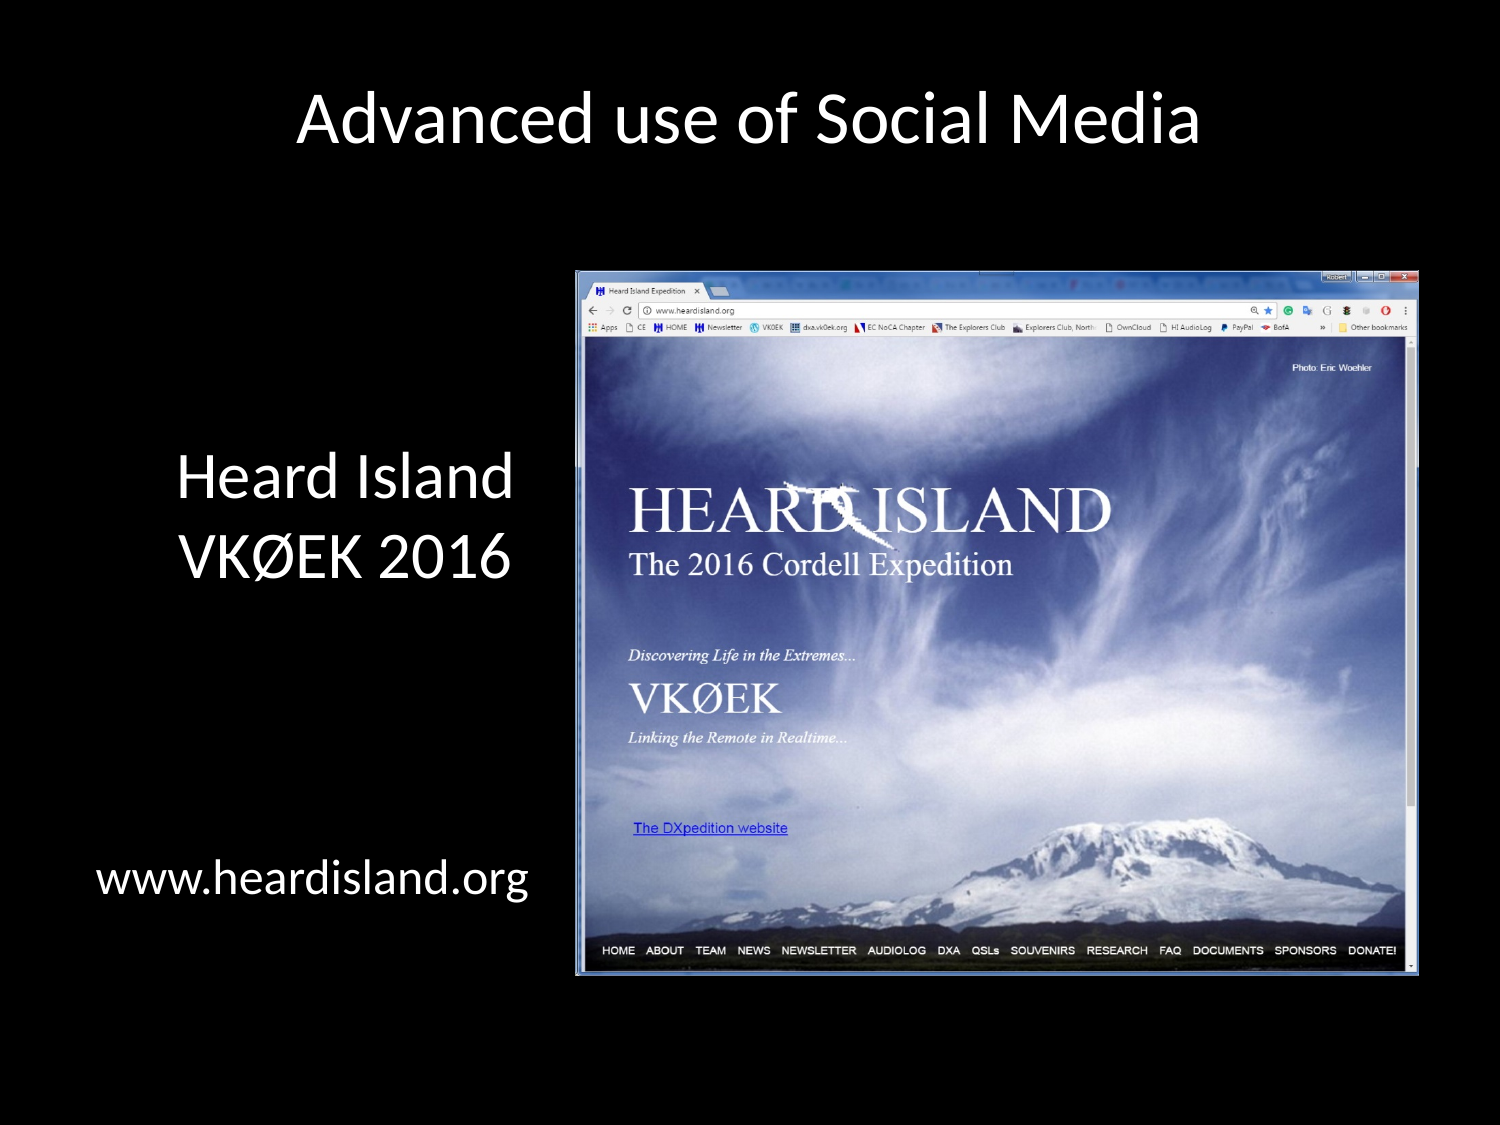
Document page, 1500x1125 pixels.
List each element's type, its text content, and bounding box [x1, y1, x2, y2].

text_box Heard Island VKØEK 2016 [137, 424, 555, 600]
picture [574, 270, 1419, 976]
text_box Advanced use of Social Media [131, 61, 1369, 166]
text_box www.heardisland.org [80, 837, 544, 913]
